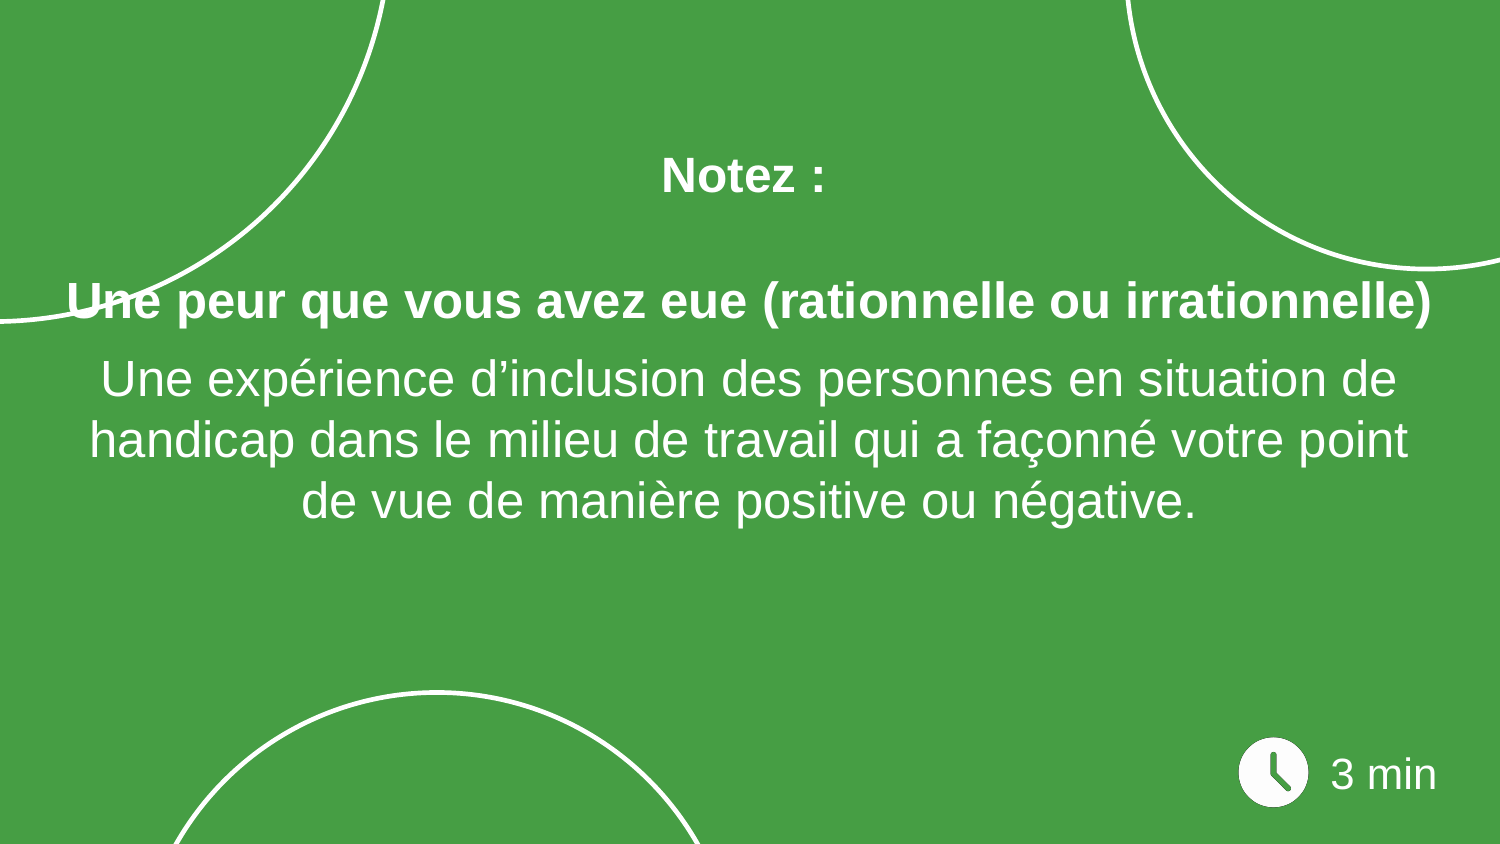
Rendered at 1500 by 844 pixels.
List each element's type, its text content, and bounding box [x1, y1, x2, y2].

title Notez : Une peur que vous avez eue (rationnelle ou irrationnelle) Une expérience d’inclusion des personnes en situation de handicap dans le milieu de travail qui a façonné votre point de vue de manière positive ou négative. [47, 135, 1453, 594]
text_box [1232, 730, 1479, 814]
